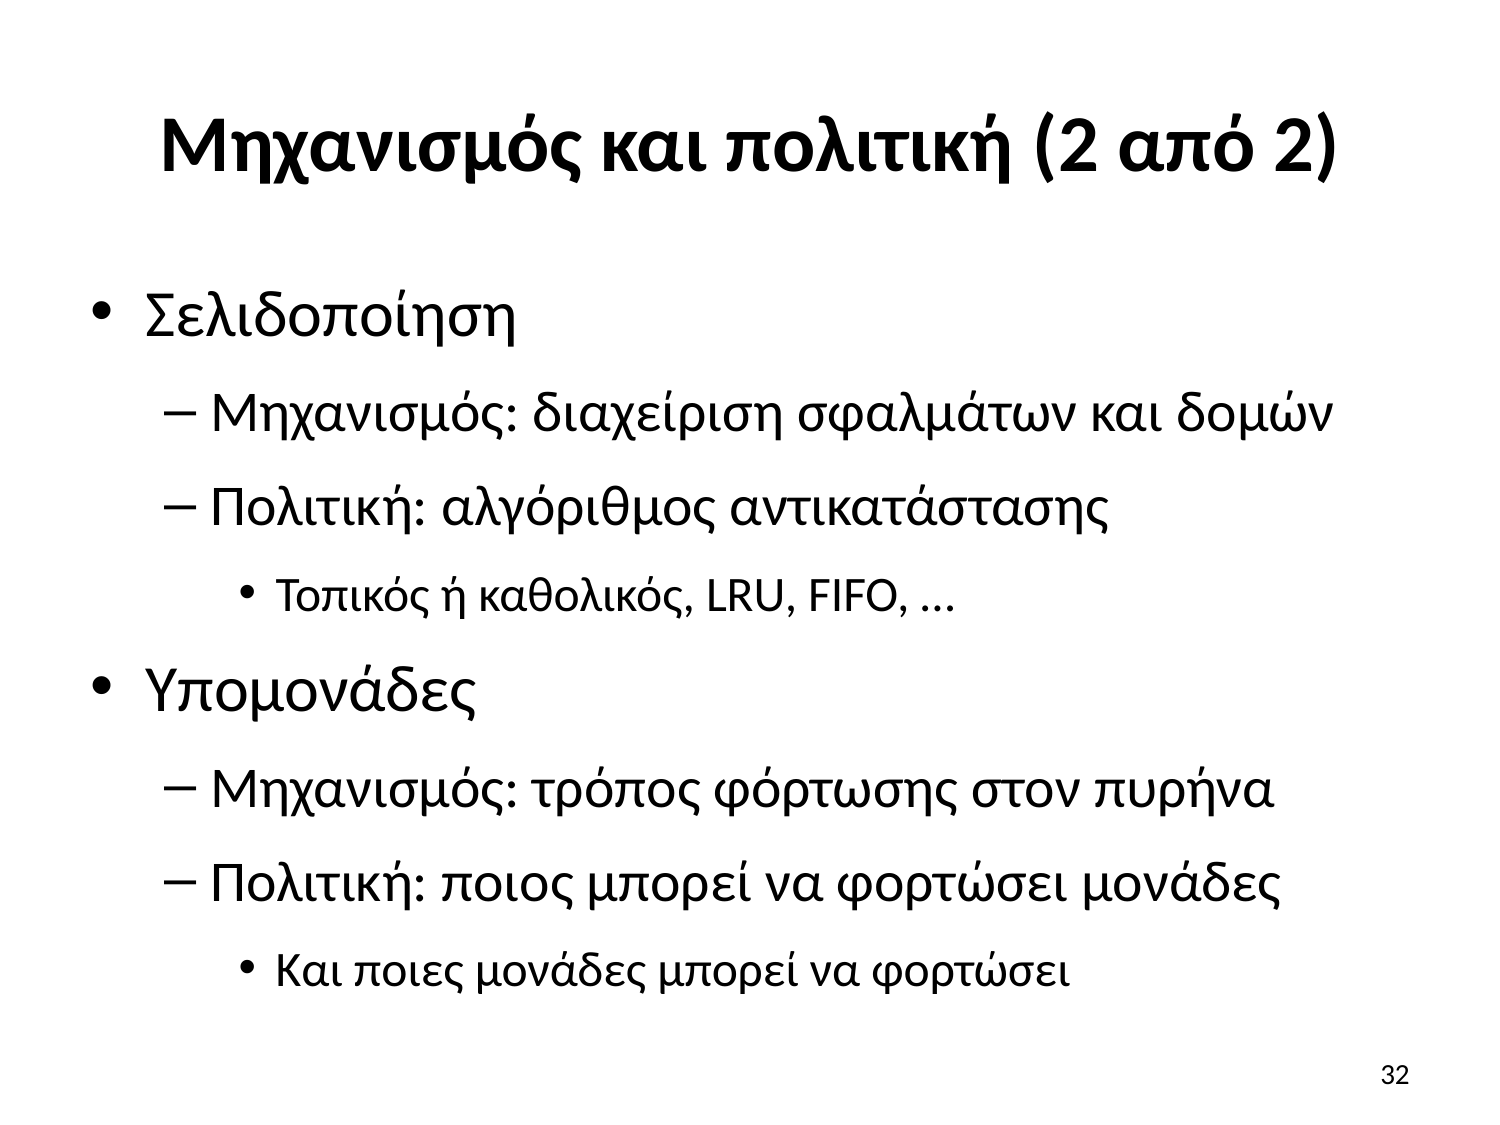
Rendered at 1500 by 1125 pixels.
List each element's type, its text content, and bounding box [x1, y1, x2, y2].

slide_number 32 [1074, 1042, 1425, 1103]
title Μηχανισμός και πολιτική (2 από 2) [75, 45, 1425, 233]
list Σελιδοποίηση Μηχανισμός: διαχείριση σφαλμάτων και δομών Πολιτική: αλγόριθμος αντικατάστασης Τοπικός ή καθολικός, LRU, FIFO, … Υπομονάδες Μηχανισμός: τρόπος φόρτωσης στον πυρήνα Πολιτική: ποιος μπορεί να φορτώσει μονάδες Και ποιες μονάδες μπορεί να φορτώσει [75, 262, 1425, 1005]
